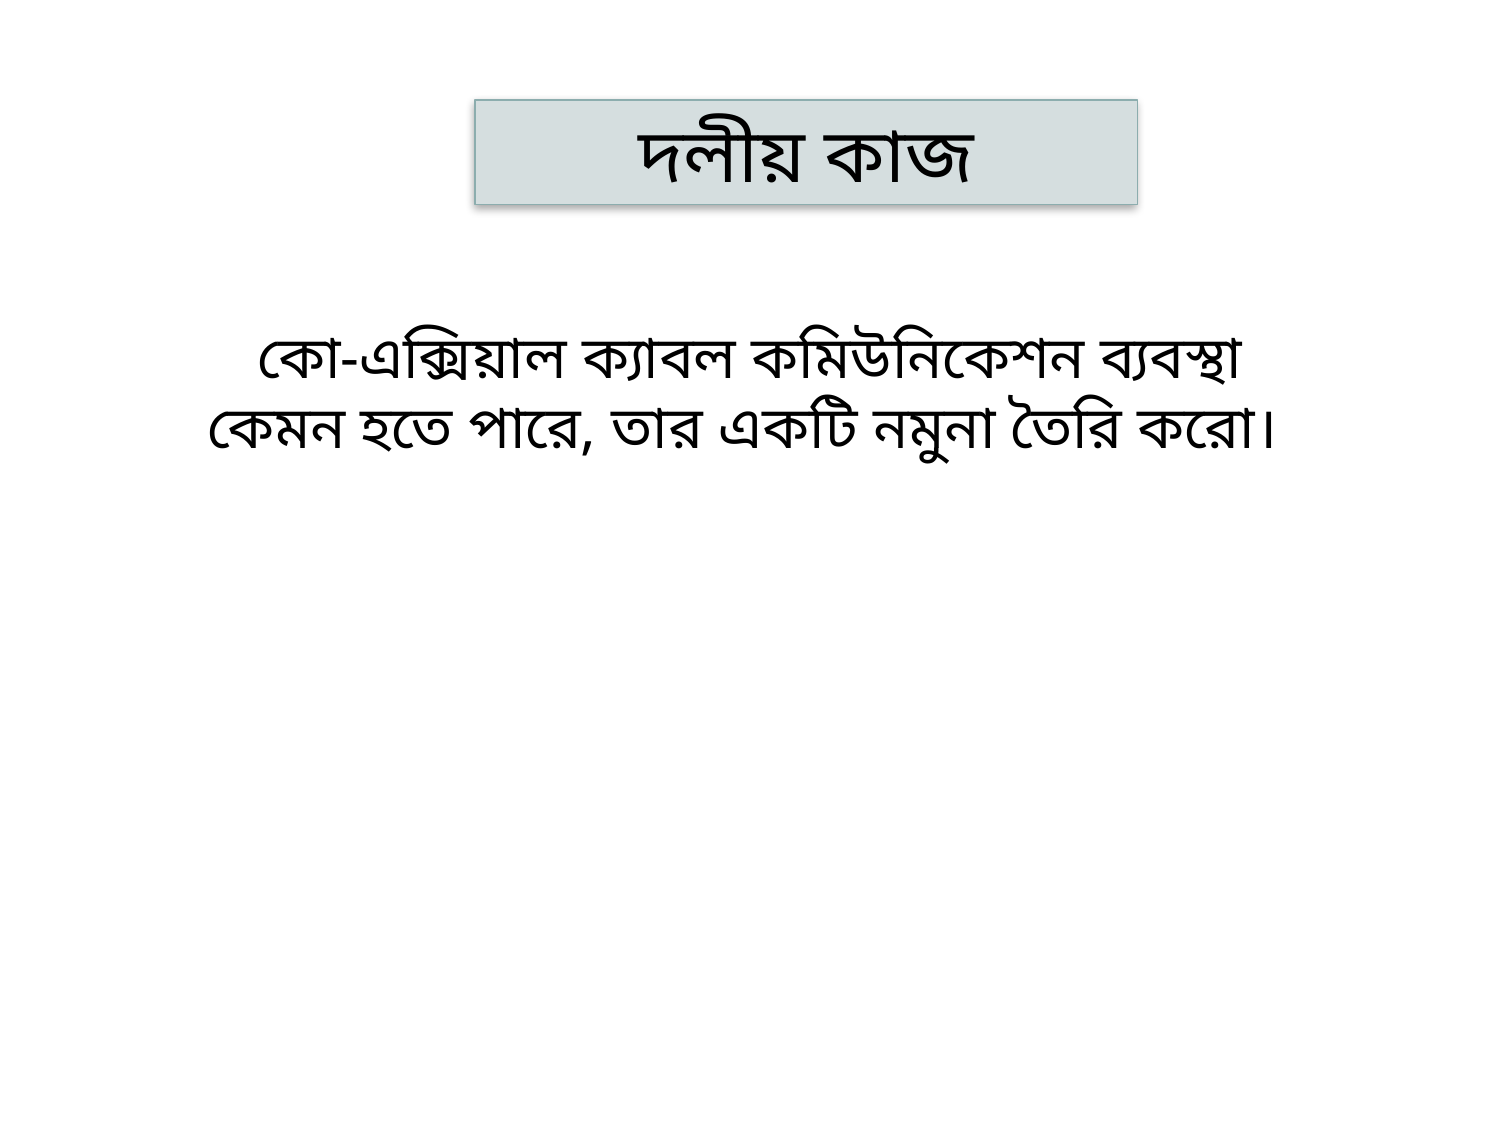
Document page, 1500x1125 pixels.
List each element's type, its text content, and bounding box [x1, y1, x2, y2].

text_box দলীয় কাজ [474, 99, 1138, 205]
text_box কো-এক্সিয়াল ক্যাবল কমিউনিকেশন ব্যবস্থা কেমন হতে পারে, তার একটি নমুনা তৈরি করো। [187, 312, 1313, 468]
